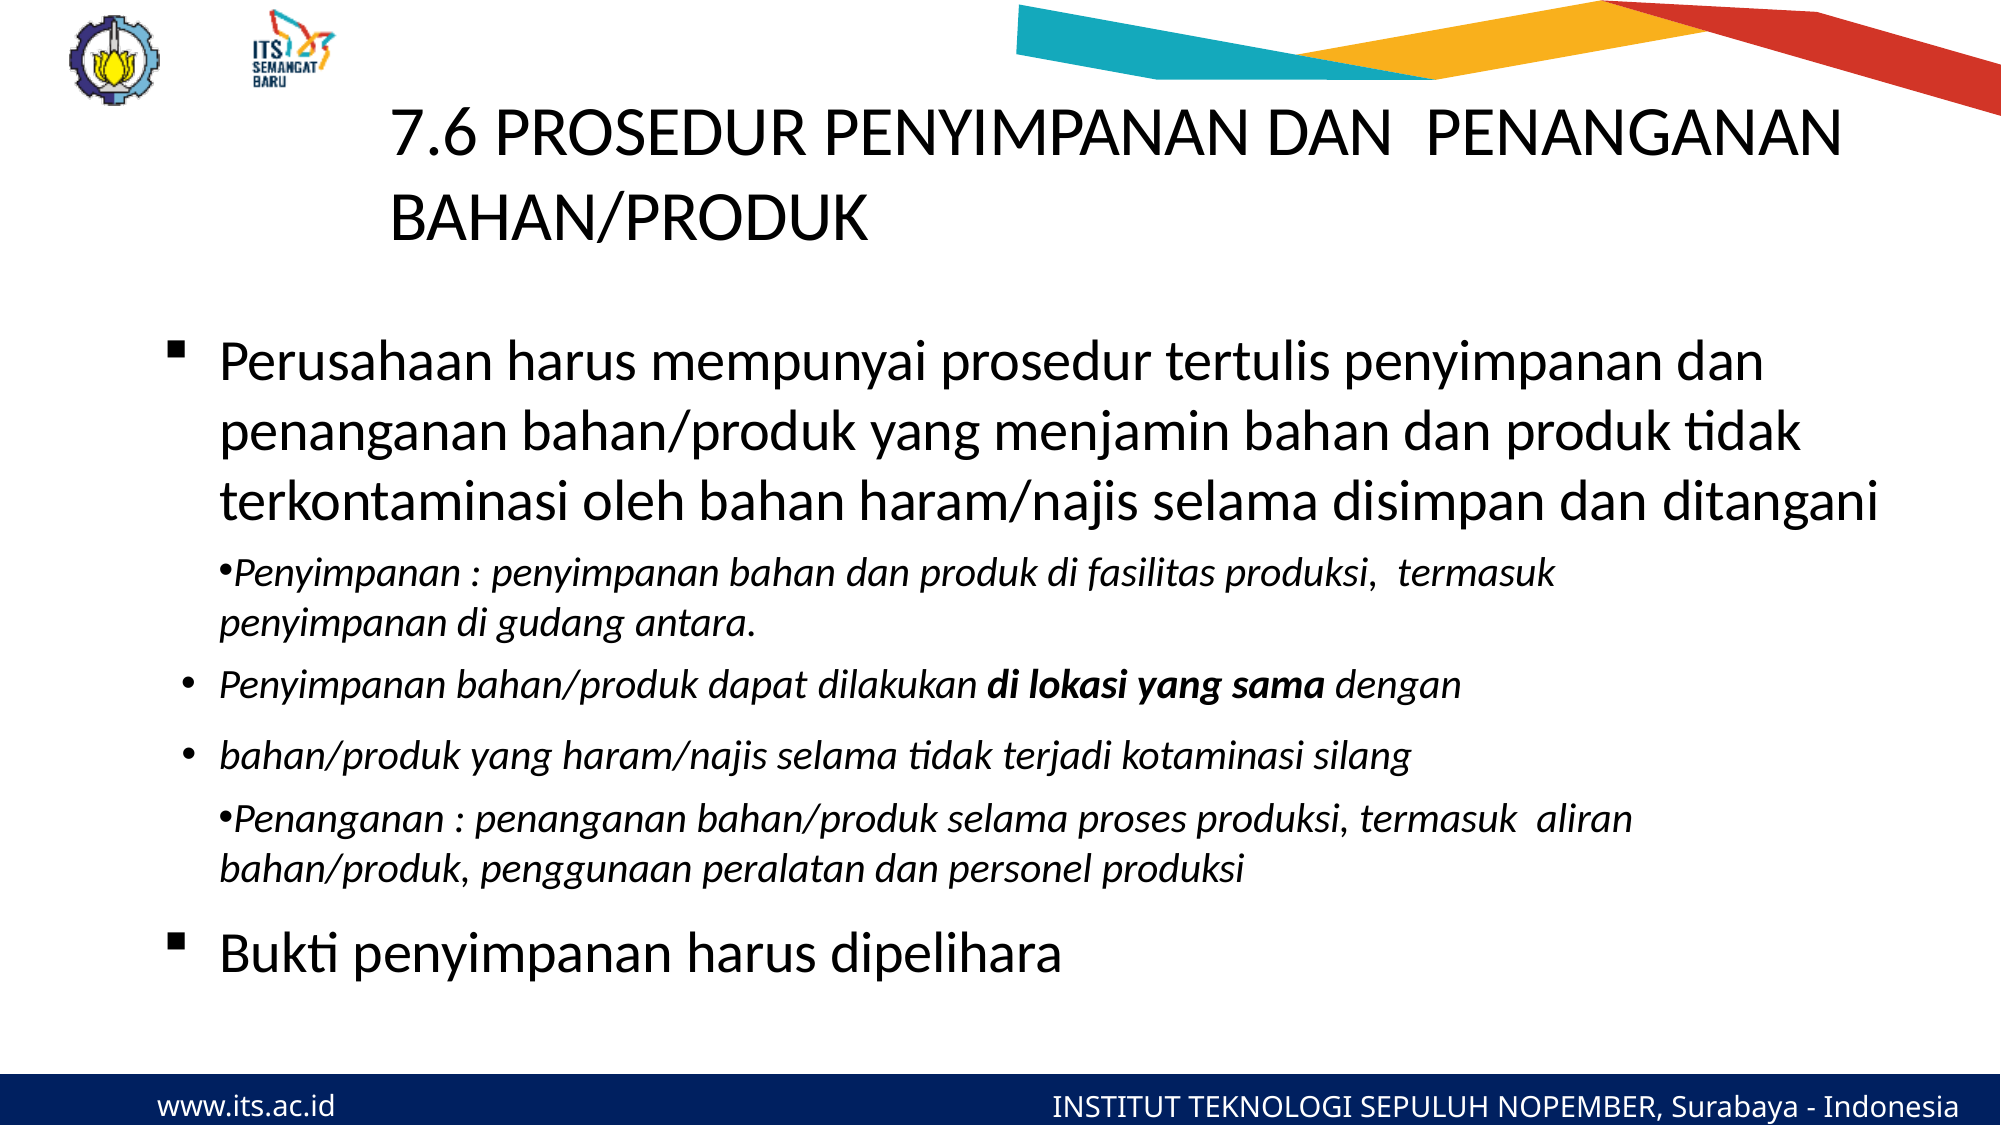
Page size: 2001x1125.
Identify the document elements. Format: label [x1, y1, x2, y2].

text_box [0, 0, 2000, 1125]
